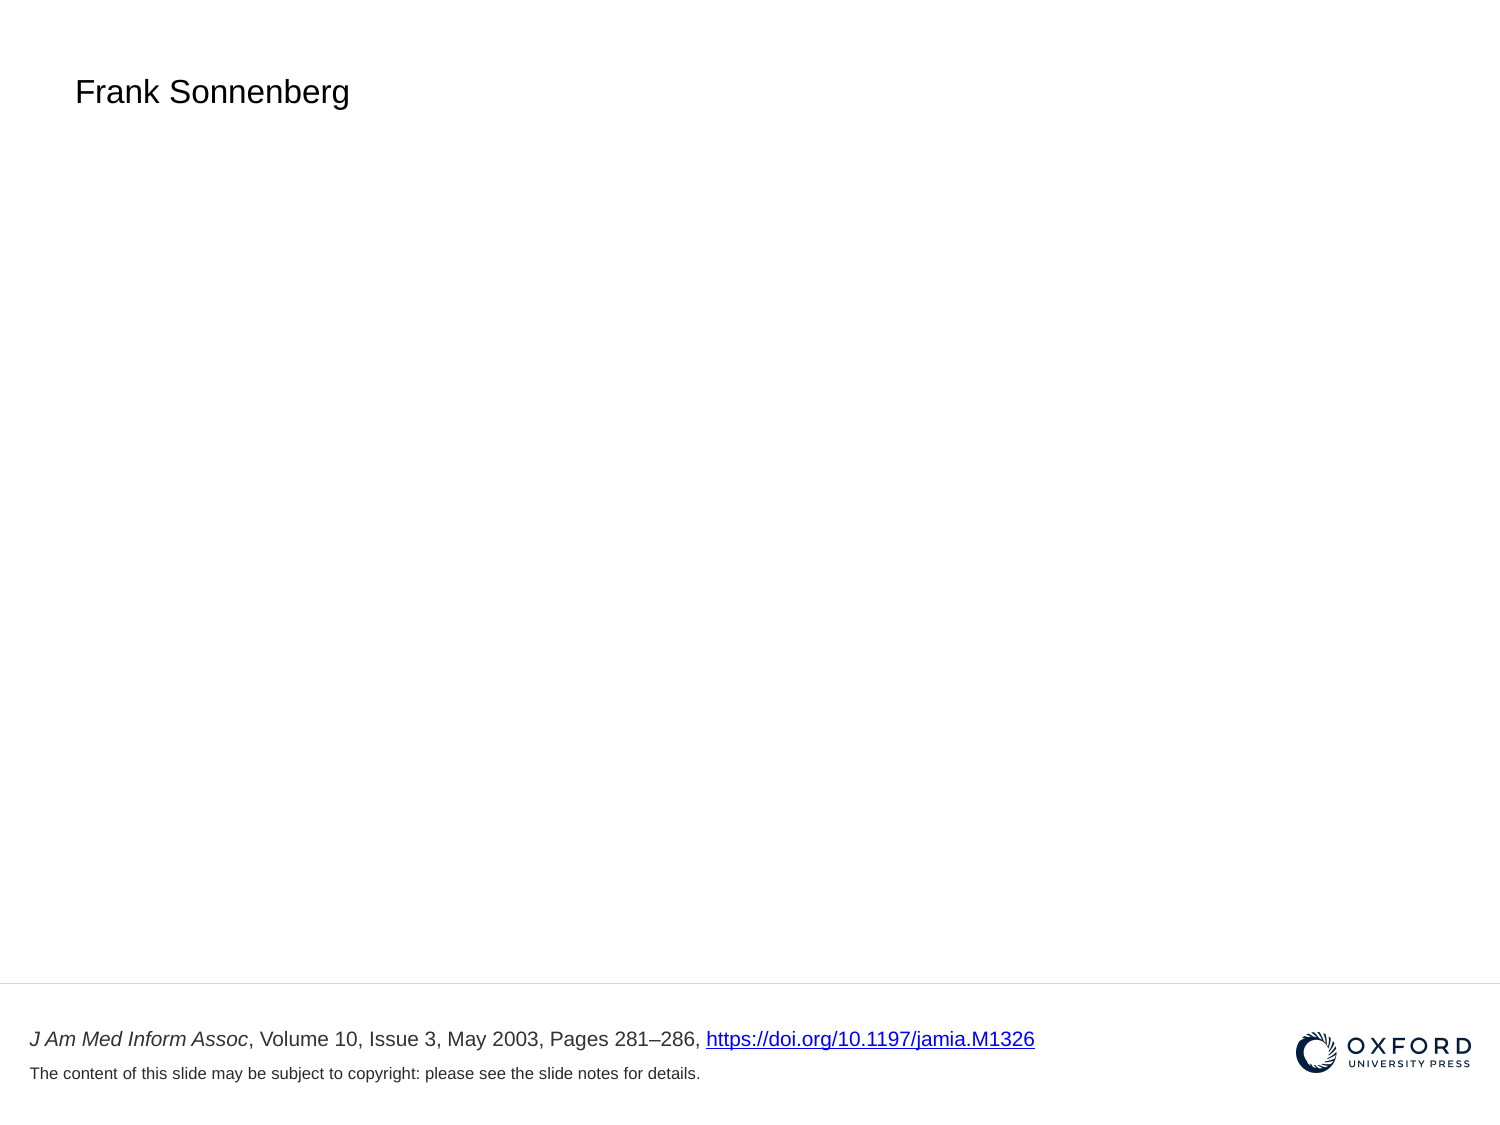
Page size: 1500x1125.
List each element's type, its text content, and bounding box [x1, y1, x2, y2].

picture [1296, 1032, 1471, 1073]
title Frank Sonnenberg [75, 69, 1078, 171]
footer J Am Med Inform Assoc, Volume 10, Issue 3, May 2003, Pages 281–286, https://doi.org/10.1197/jamia.M1326 The content of this slide may be subject to copyright: please see the slide notes for details. [0, 983, 1260, 1125]
